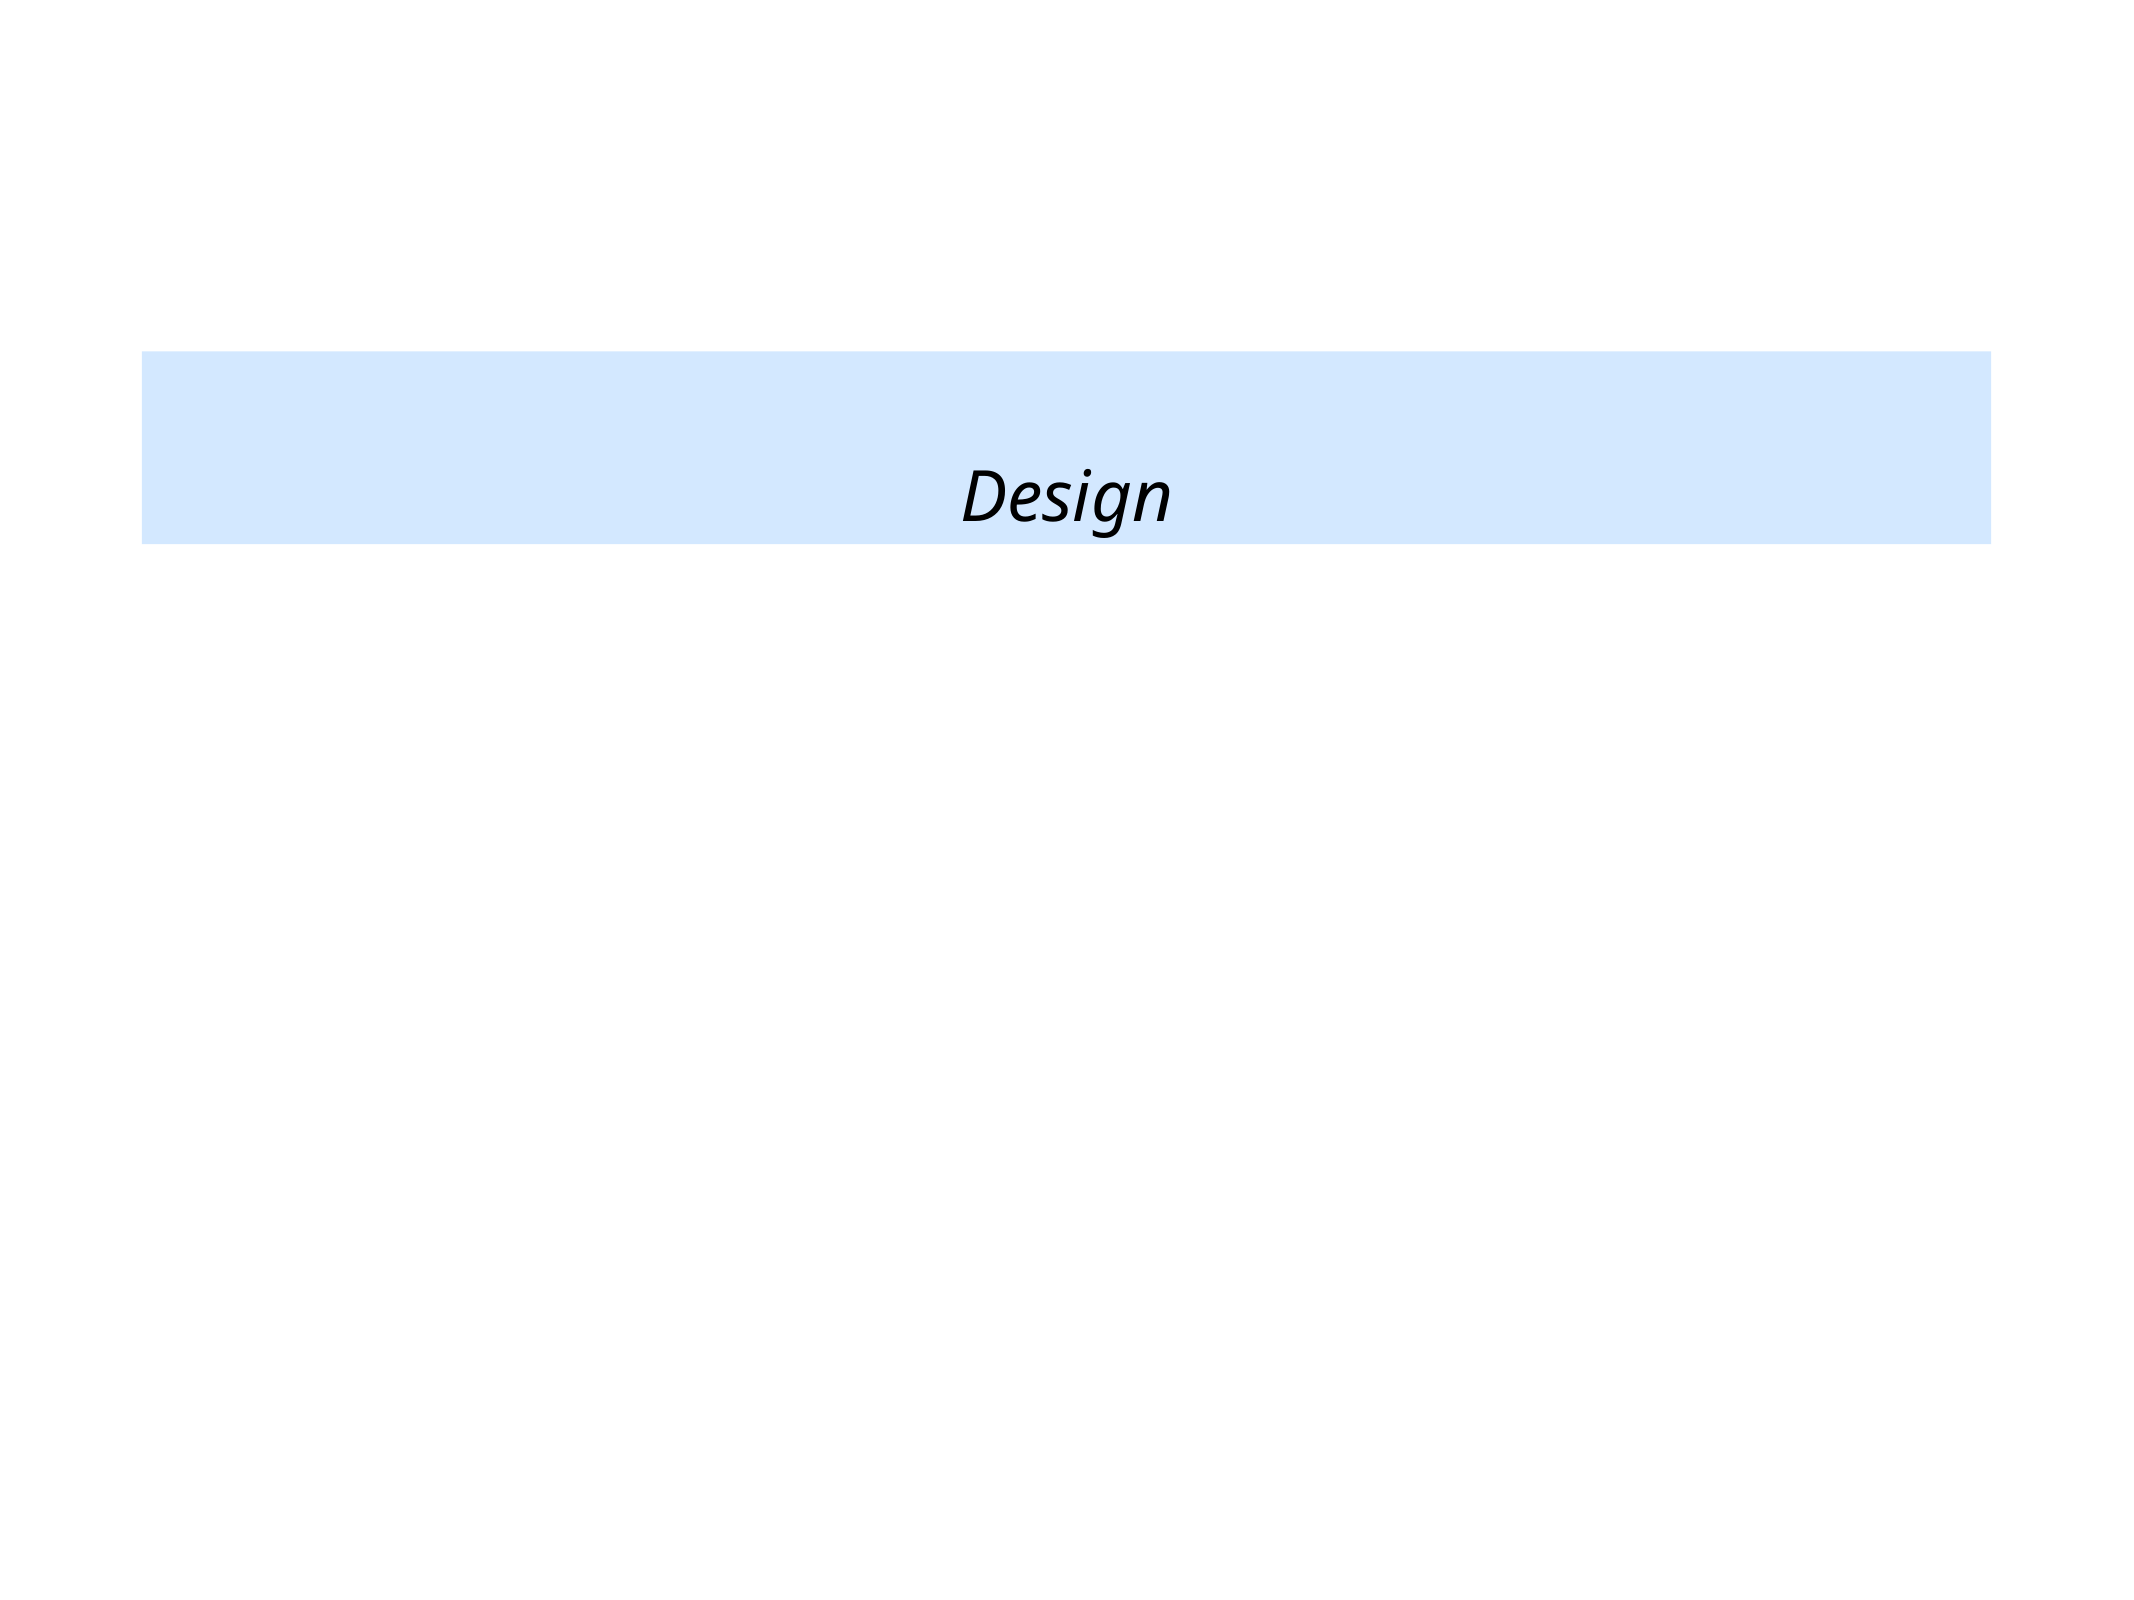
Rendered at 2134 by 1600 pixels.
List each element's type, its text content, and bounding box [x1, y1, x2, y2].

text_box Design [141, 351, 1992, 545]
